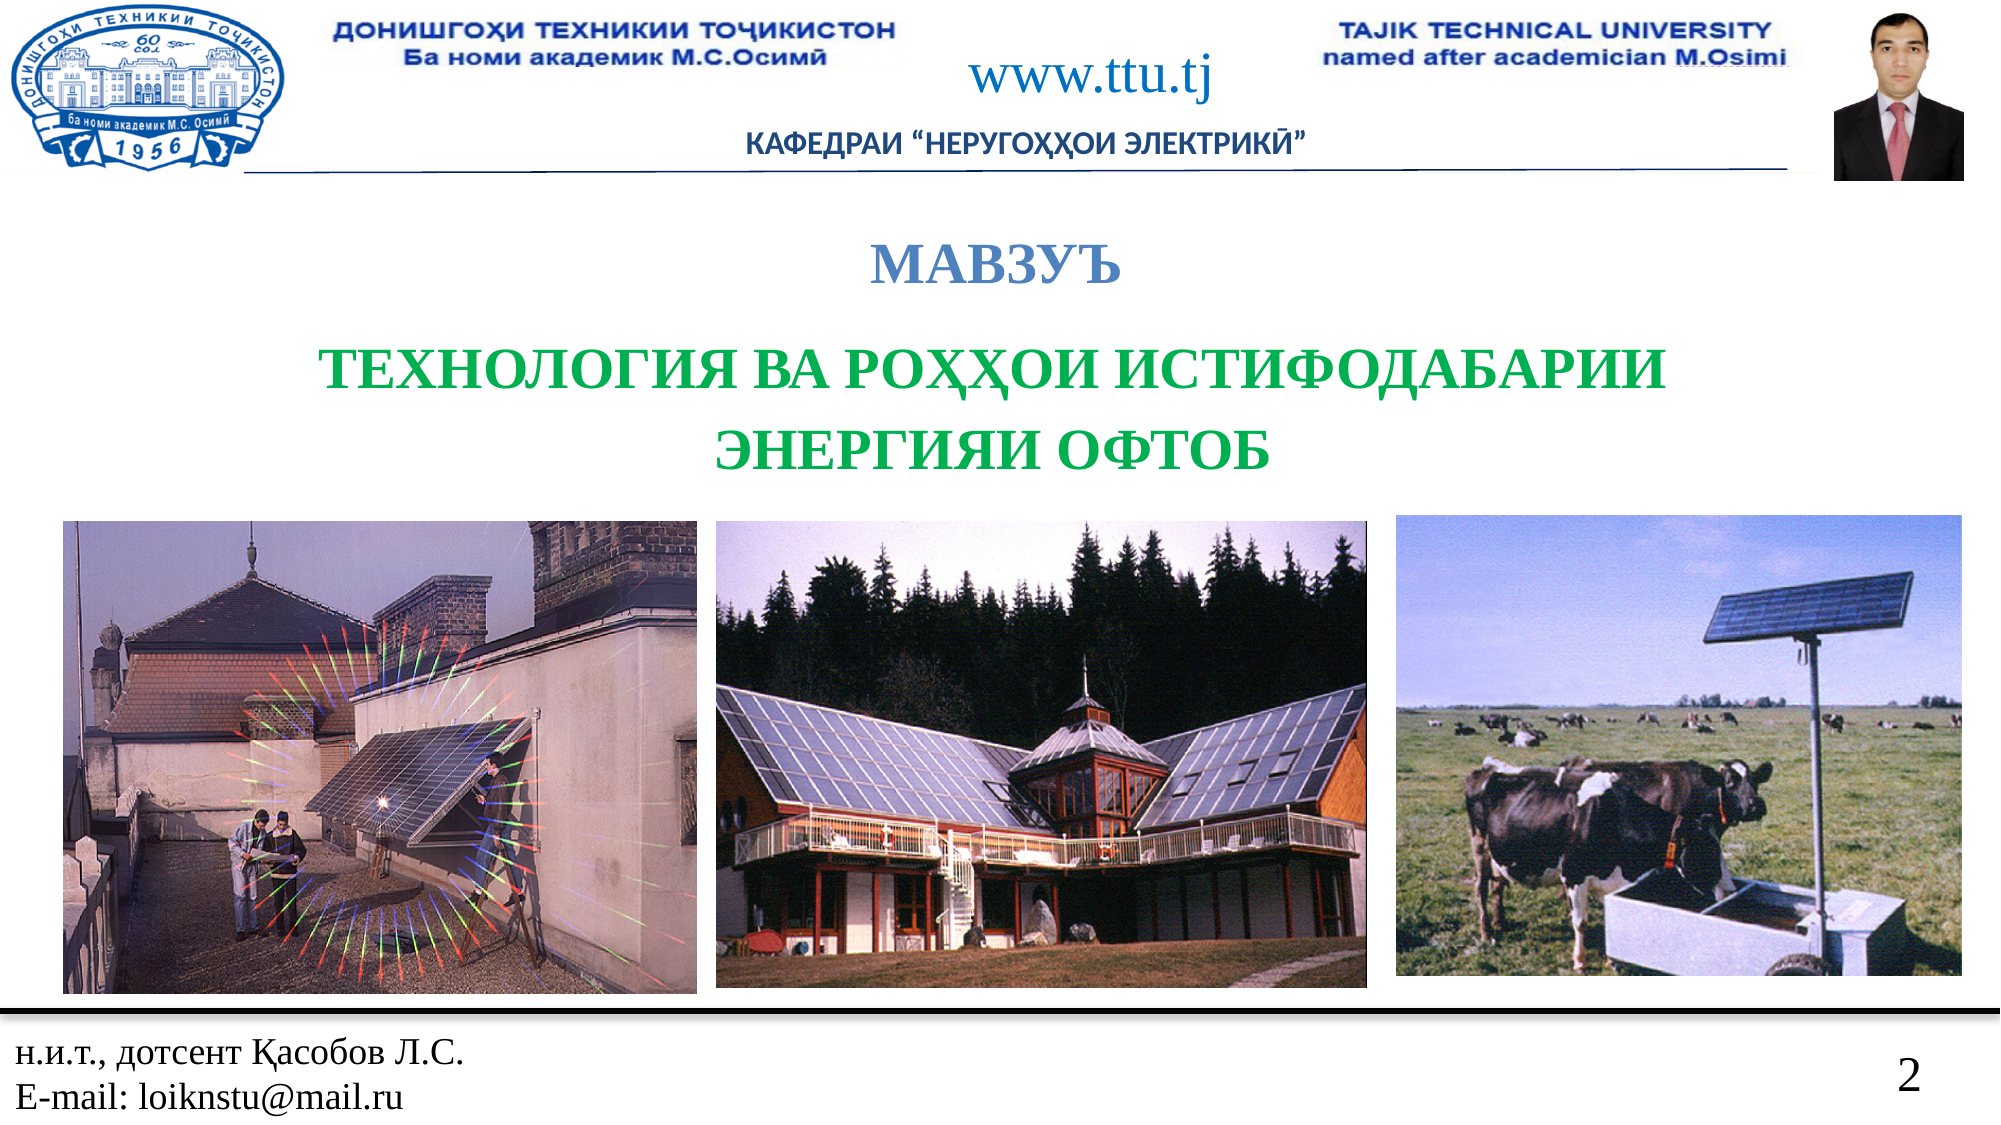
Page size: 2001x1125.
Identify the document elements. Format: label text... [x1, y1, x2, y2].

text_box www.ttu.tj [954, 16, 1230, 112]
text_box 2 [1819, 1023, 2000, 1125]
text_box ТЕХНОЛОГИЯ ВА РОҲҲОИ ИСТИФОДАБАРИИ ЭНЕРГИЯИ ОФТОБ [66, 312, 1934, 489]
text_box КАФЕДРАИ “НЕРУГОҲҲОИ ЭЛЕКТРИКӢ” [354, 113, 1700, 169]
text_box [716, 520, 1367, 988]
text_box МавзУЪ [0, 210, 1997, 310]
picture [1317, 20, 1803, 67]
picture [1834, 9, 1964, 182]
picture [1, 0, 291, 173]
text_box н.и.т., дотсент Қасобов Л.С. E-mail: loiknstu@mail.ru [0, 1021, 717, 1125]
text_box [1396, 514, 1962, 977]
picture [322, 20, 907, 67]
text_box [63, 520, 697, 994]
